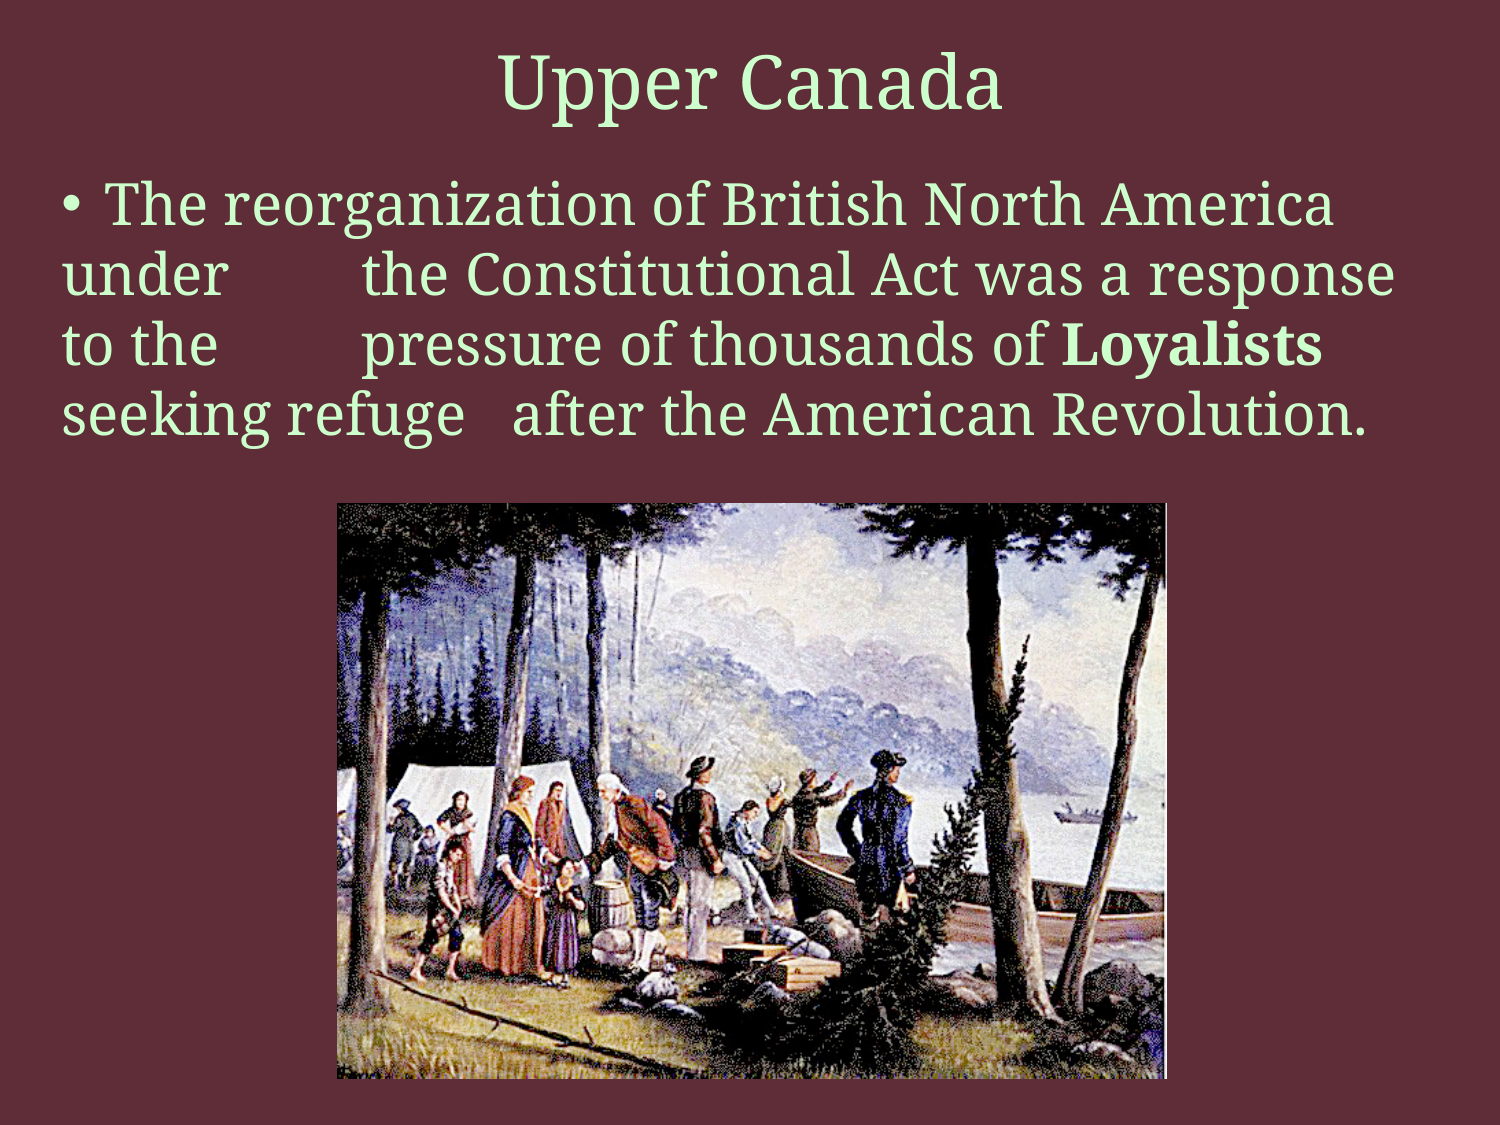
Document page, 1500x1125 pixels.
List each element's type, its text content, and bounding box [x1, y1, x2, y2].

title Upper Canada [3, 0, 1500, 160]
picture [337, 503, 1167, 1080]
text_box The reorganization of British North America under the Constitutional Act was a response to the pressure of thousands of Loyalists seeking refuge after the American Revolution. [46, 159, 1451, 455]
